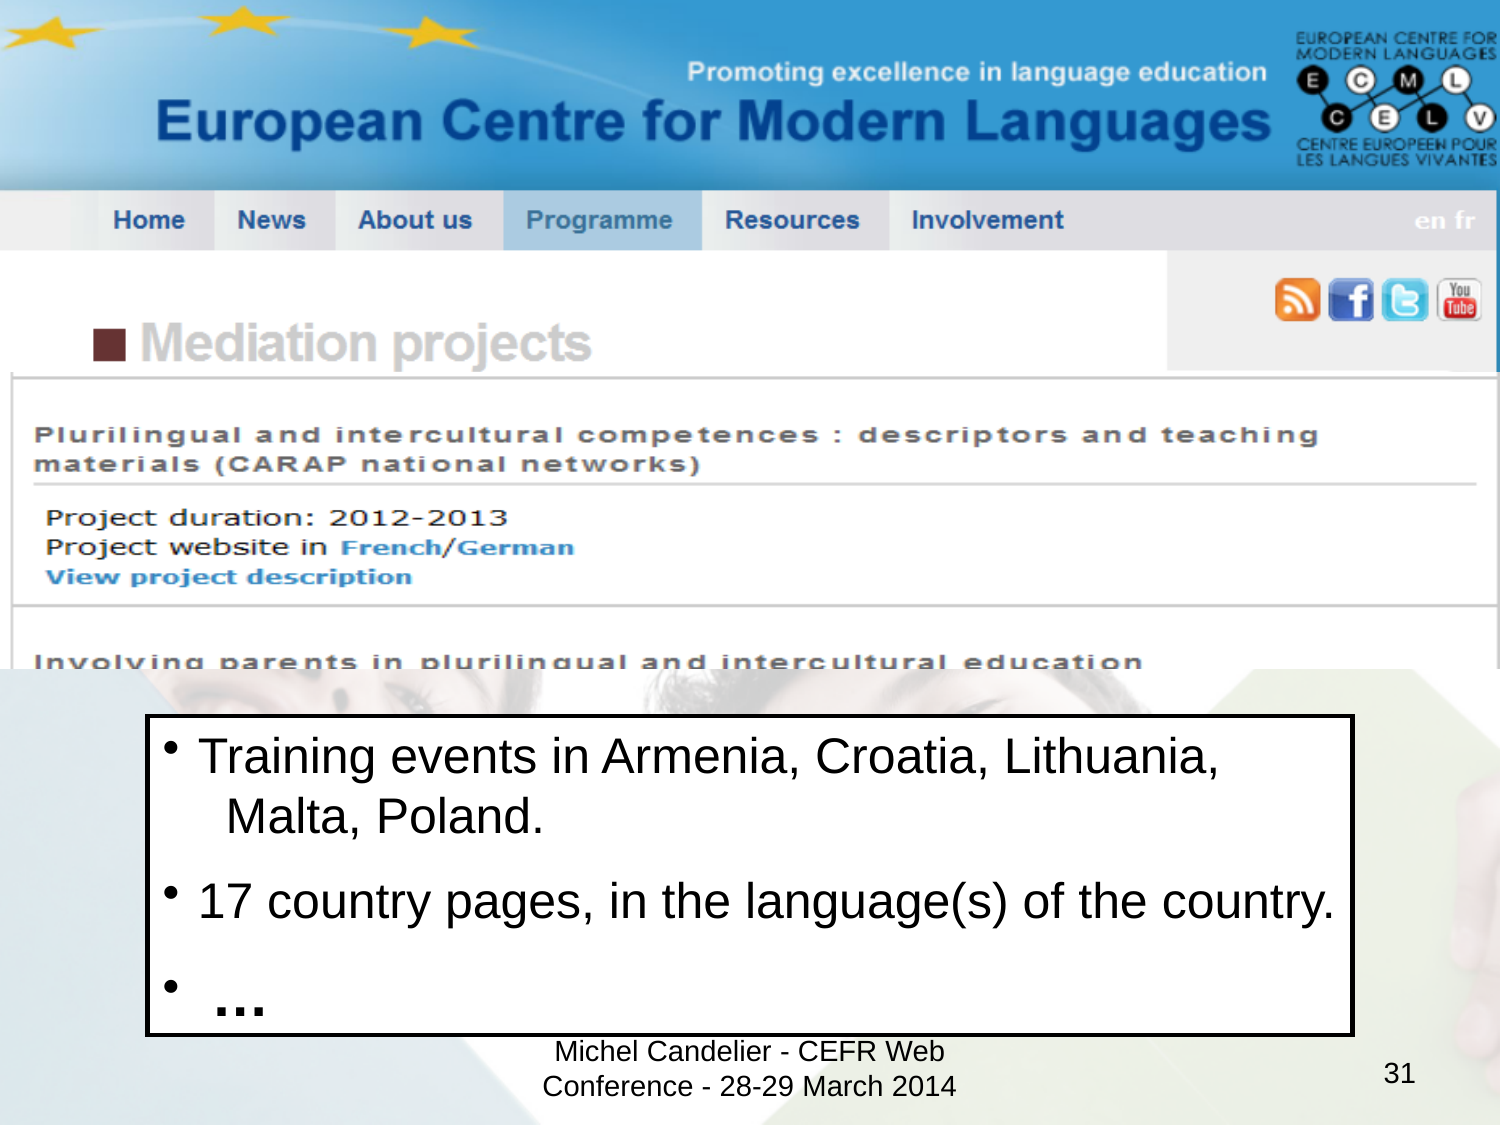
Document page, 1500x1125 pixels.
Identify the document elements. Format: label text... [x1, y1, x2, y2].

picture [0, 669, 1500, 1125]
text_box 31 [1080, 1046, 1431, 1125]
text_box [0, 0, 1500, 669]
text_box Training events in Armenia, Croatia, Lithuania, Malta, Poland. 17 country pages, in the language(s) of the country. … [147, 716, 1353, 1035]
text_box Michel Candelier - CEFR Web Conference - 28-29 March 2014 [512, 1035, 988, 1103]
